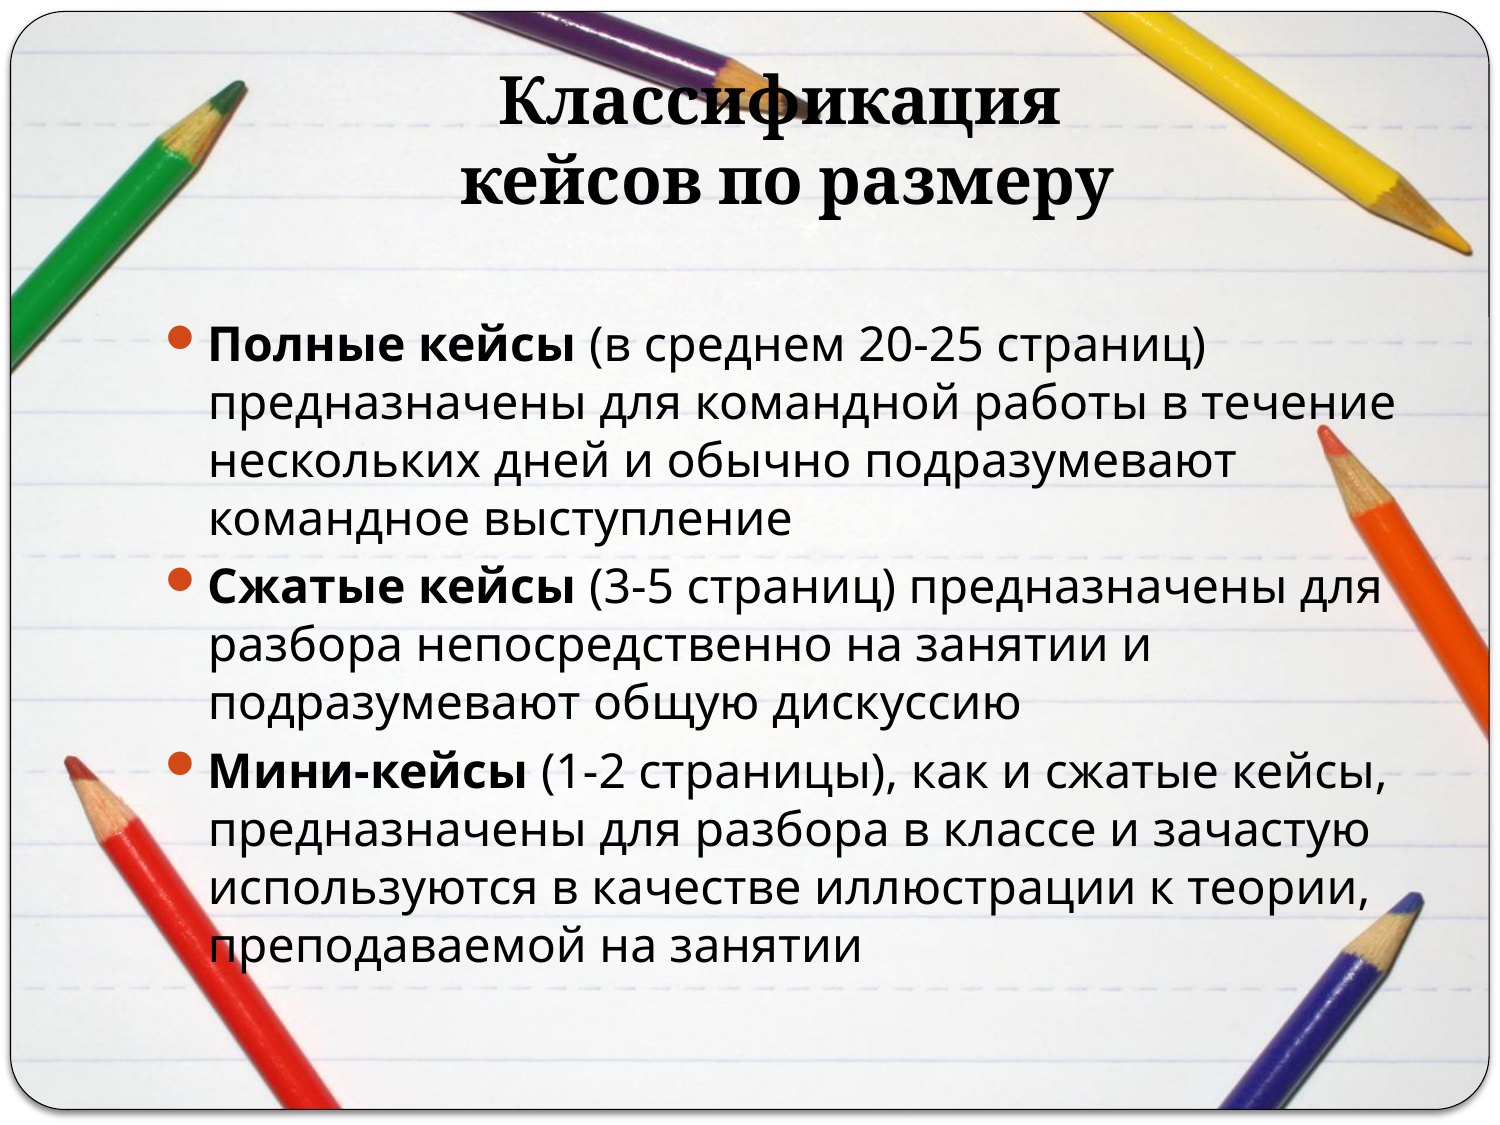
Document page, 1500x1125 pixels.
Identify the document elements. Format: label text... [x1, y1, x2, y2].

title Классификация кейсов по размеру [150, 45, 1425, 233]
picture [12, 12, 1488, 1108]
list Полные кейсы (в среднем 20-25 страниц) предназначены для командной работы в течение нескольких дней и обычно подразумевают командное выступление Сжатые кейсы (3-5 страниц) предназначены для разбора непосредственно на занятии и подразумевают общую дискуссию Мини-кейсы (1-2 страницы), как и сжатые кейсы, предназначены для разбора в классе и зачастую используются в качестве иллюстрации к теории, преподаваемой на занятии [150, 237, 1425, 988]
